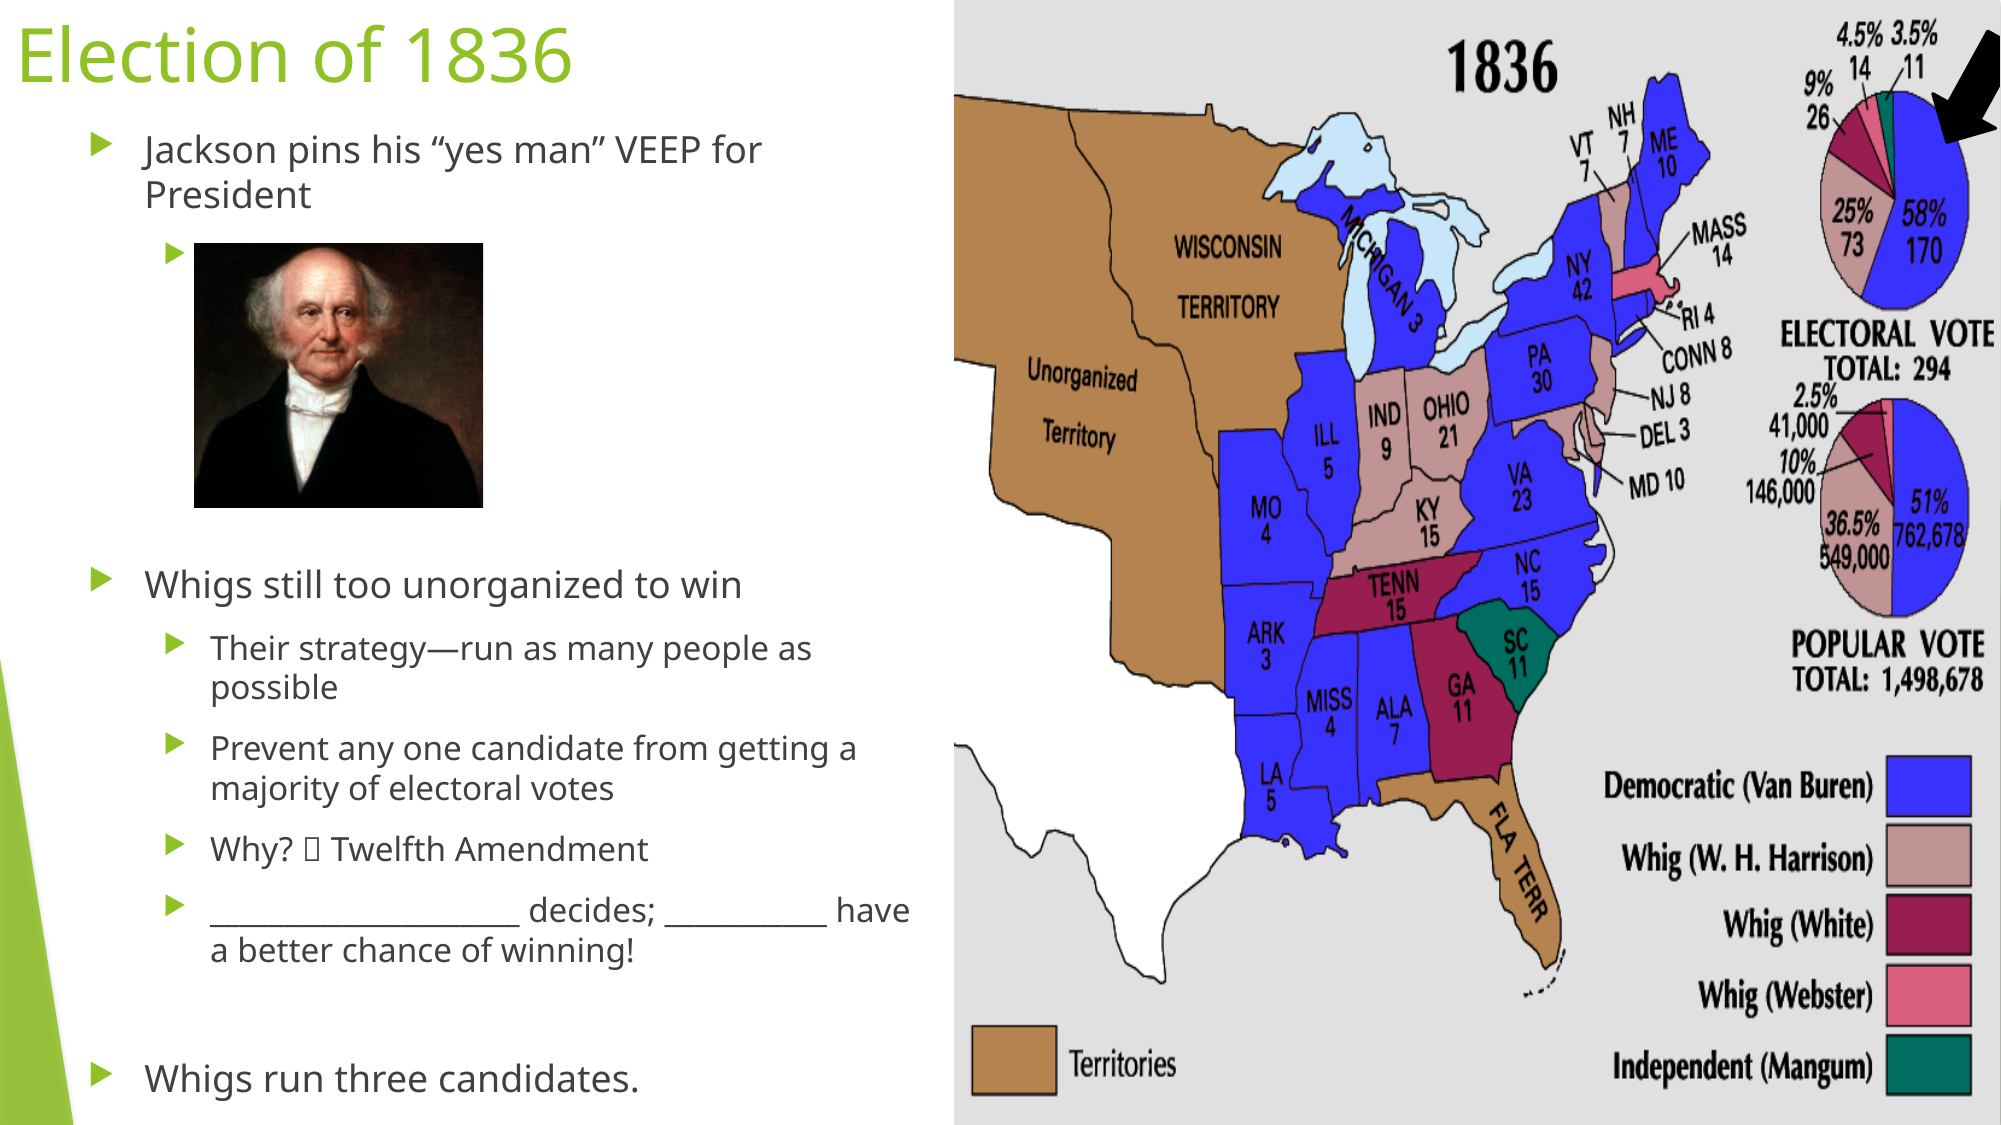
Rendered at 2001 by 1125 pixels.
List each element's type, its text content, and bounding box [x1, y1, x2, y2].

list Jackson pins his “yes man” VEEP for President Martin Van Buren Whigs still too unorganized to win Their strategy—run as many people as possible Prevent any one candidate from getting a majority of electoral votes Why?  Twelfth Amendment _____________________ decides; ___________ have a better chance of winning! Whigs run three candidates. Most favored was William Henry Harrison [73, 118, 940, 1125]
picture [953, 0, 2000, 1125]
title Election of 1836 [0, 0, 951, 217]
picture [193, 242, 484, 508]
